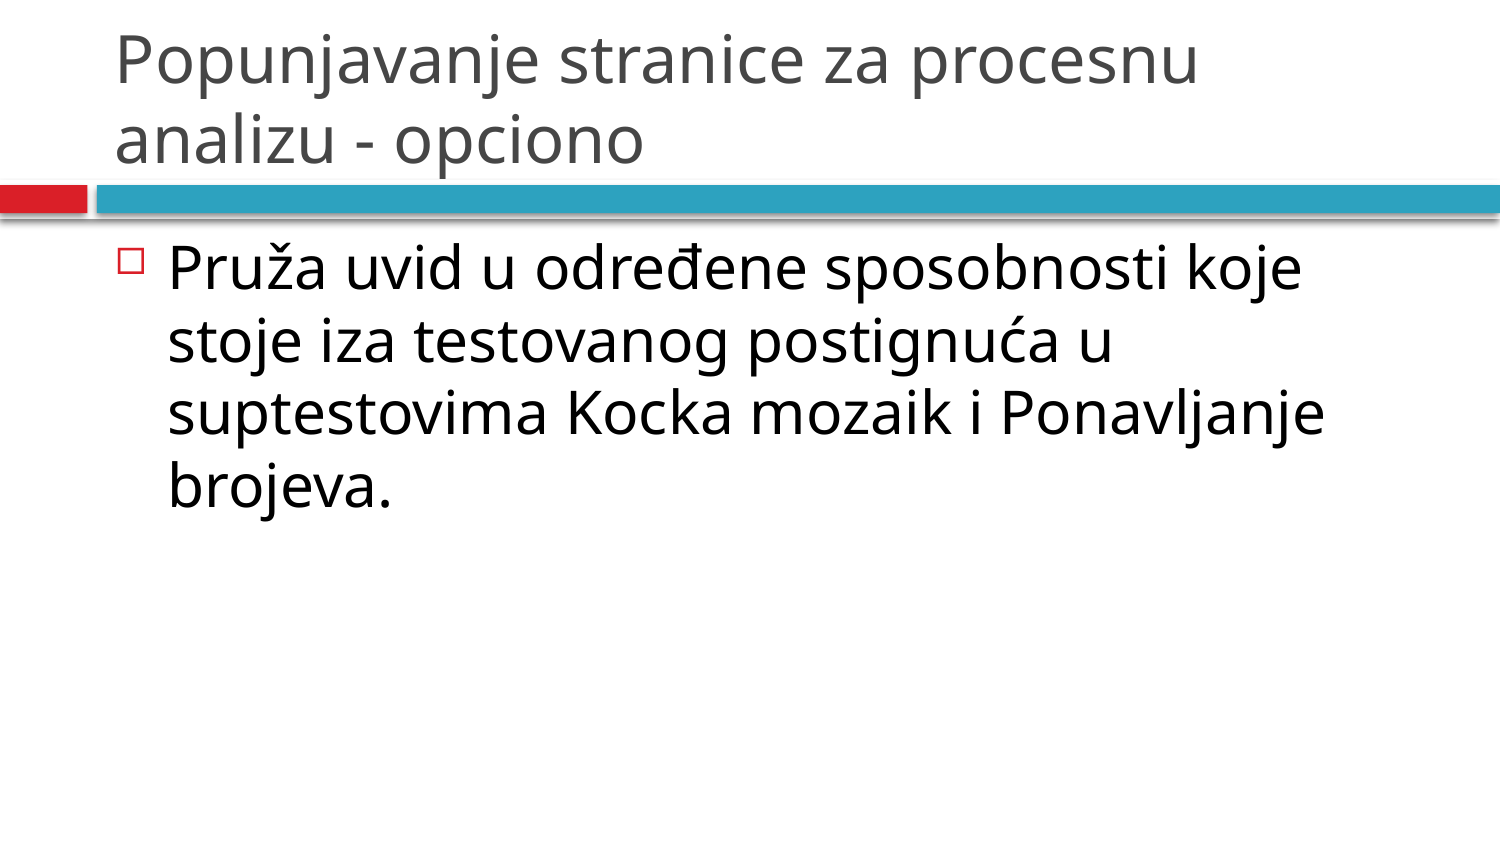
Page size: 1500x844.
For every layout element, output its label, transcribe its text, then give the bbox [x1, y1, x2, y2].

title Popunjavanje stranice za procesnu analizu - opciono [99, 19, 1438, 185]
list Pruža uvid u određene sposobnosti koje stoje iza testovanog postignuća u suptestovima Kocka mozaik i Ponavljanje brojeva. [99, 221, 1438, 760]
